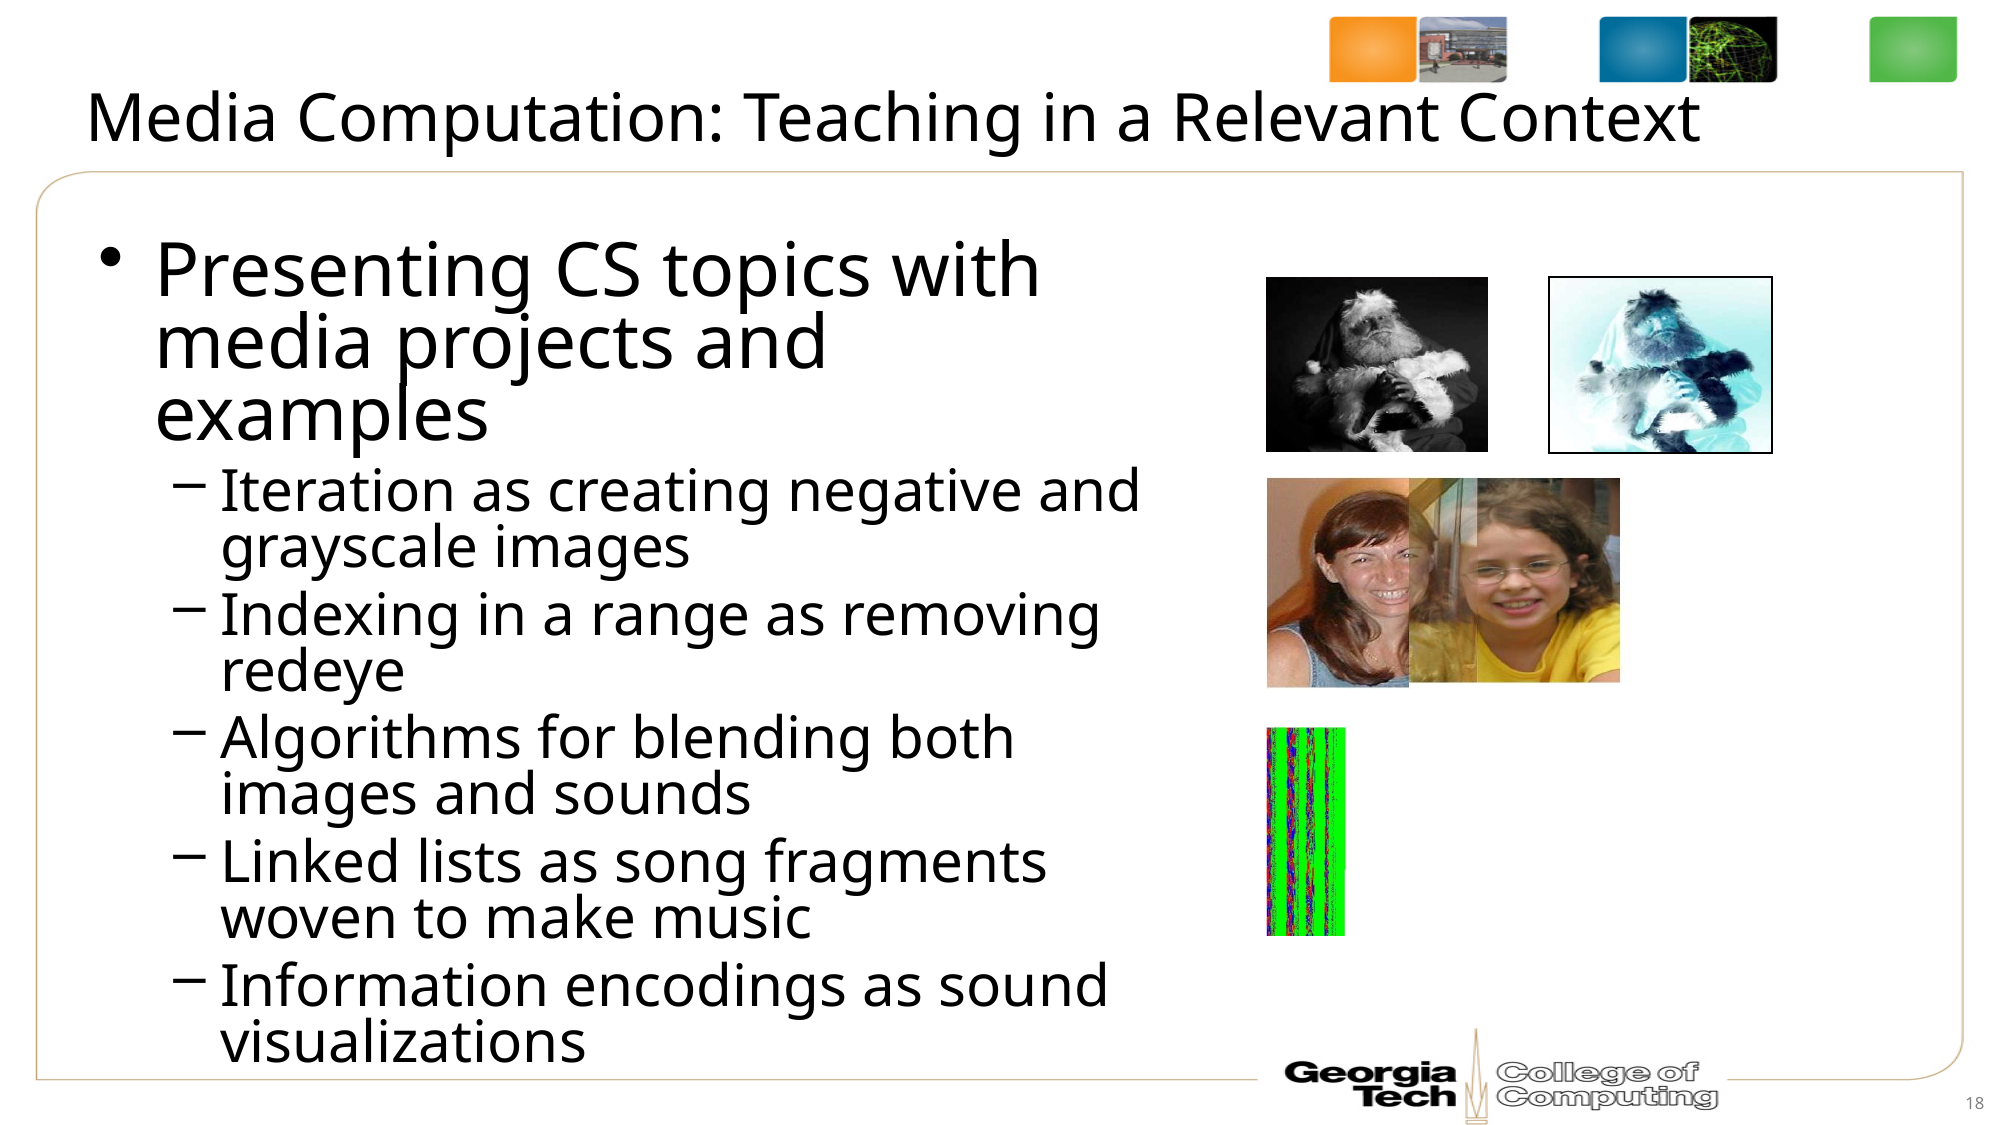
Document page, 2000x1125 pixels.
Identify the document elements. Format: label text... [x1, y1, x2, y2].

picture [0, 0, 2000, 1125]
list Presenting CS topics with media projects and examples Iteration as creating negative and grayscale images Indexing in a range as removing redeye Algorithms for blending both images and sounds Linked lists as song fragments woven to make music Information encodings as sound visualizations [83, 231, 1177, 1014]
title Media Computation: Teaching in a Relevant Context [70, 51, 1871, 177]
slide_number 18 [1866, 1085, 2000, 1111]
